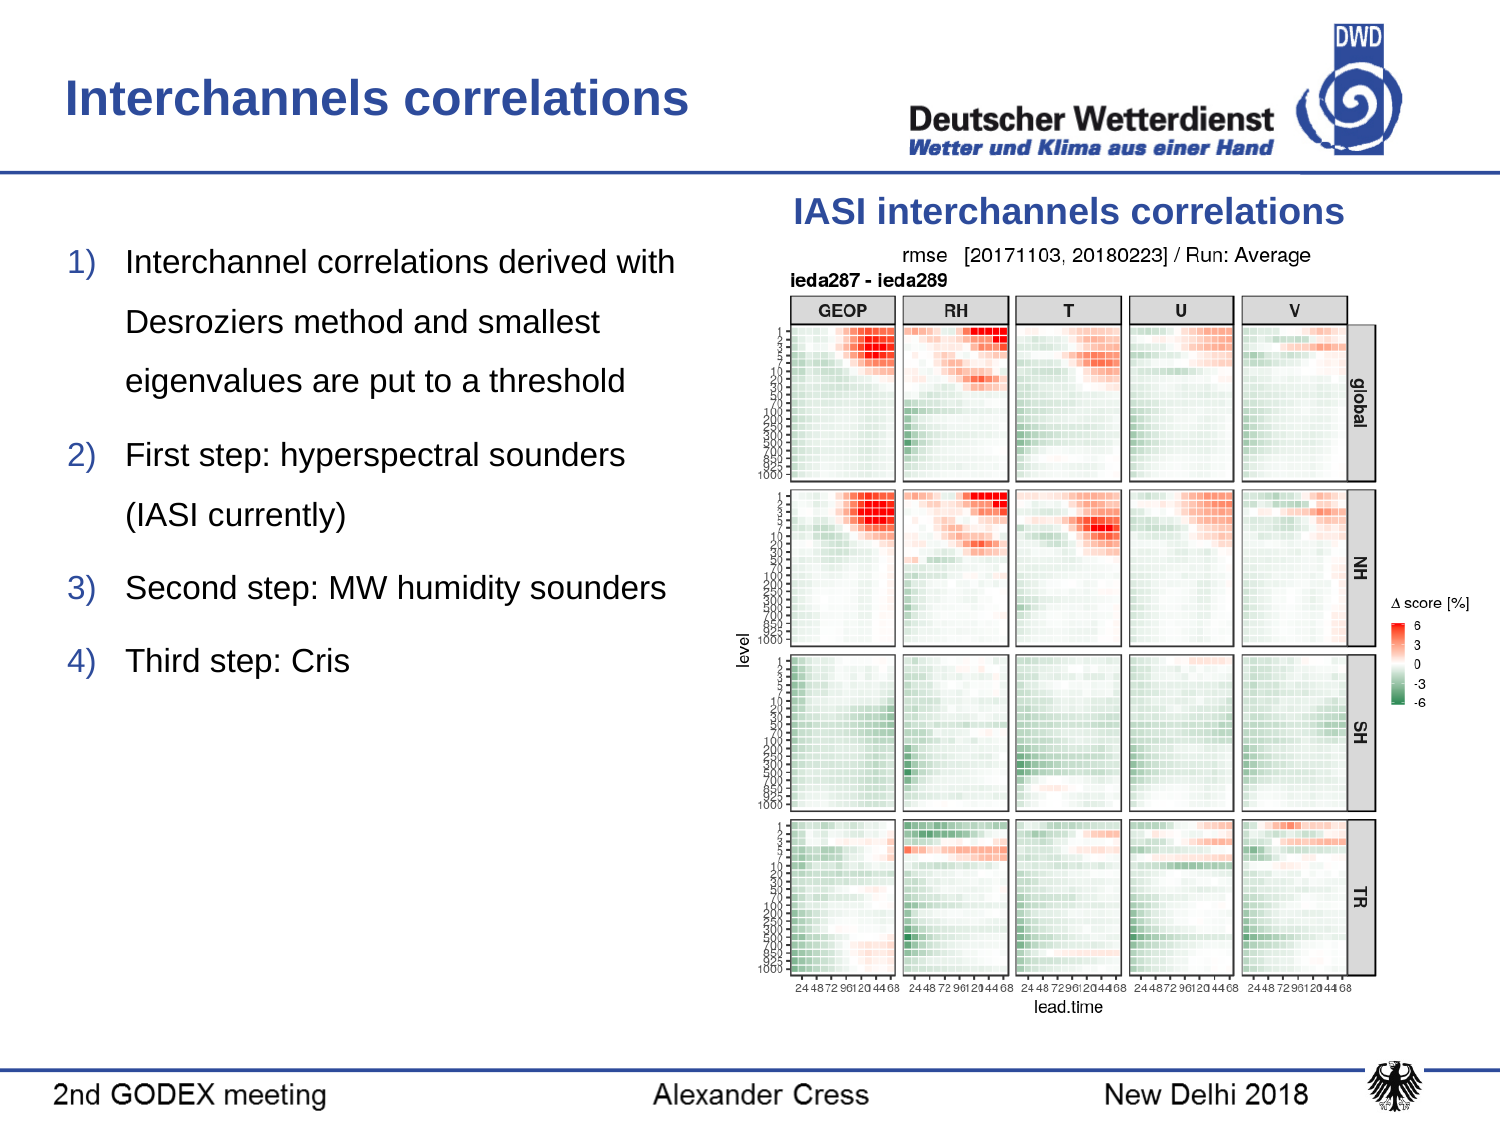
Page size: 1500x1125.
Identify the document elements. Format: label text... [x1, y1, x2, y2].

picture [909, 23, 1403, 156]
text_box Interchannel correlations derived with Desroziers method and smallest eigenvalues are put to a threshold First step: hyperspectral sounders (IASI currently) Second step: MW humidity sounders Third step: Cris [67, 219, 682, 681]
text_box IASI interchannels correlations [751, 172, 1388, 232]
picture [1365, 1059, 1424, 1113]
text_box Interchannels correlations [64, 66, 1400, 126]
picture [36, 1068, 1327, 1125]
picture [728, 243, 1483, 1021]
